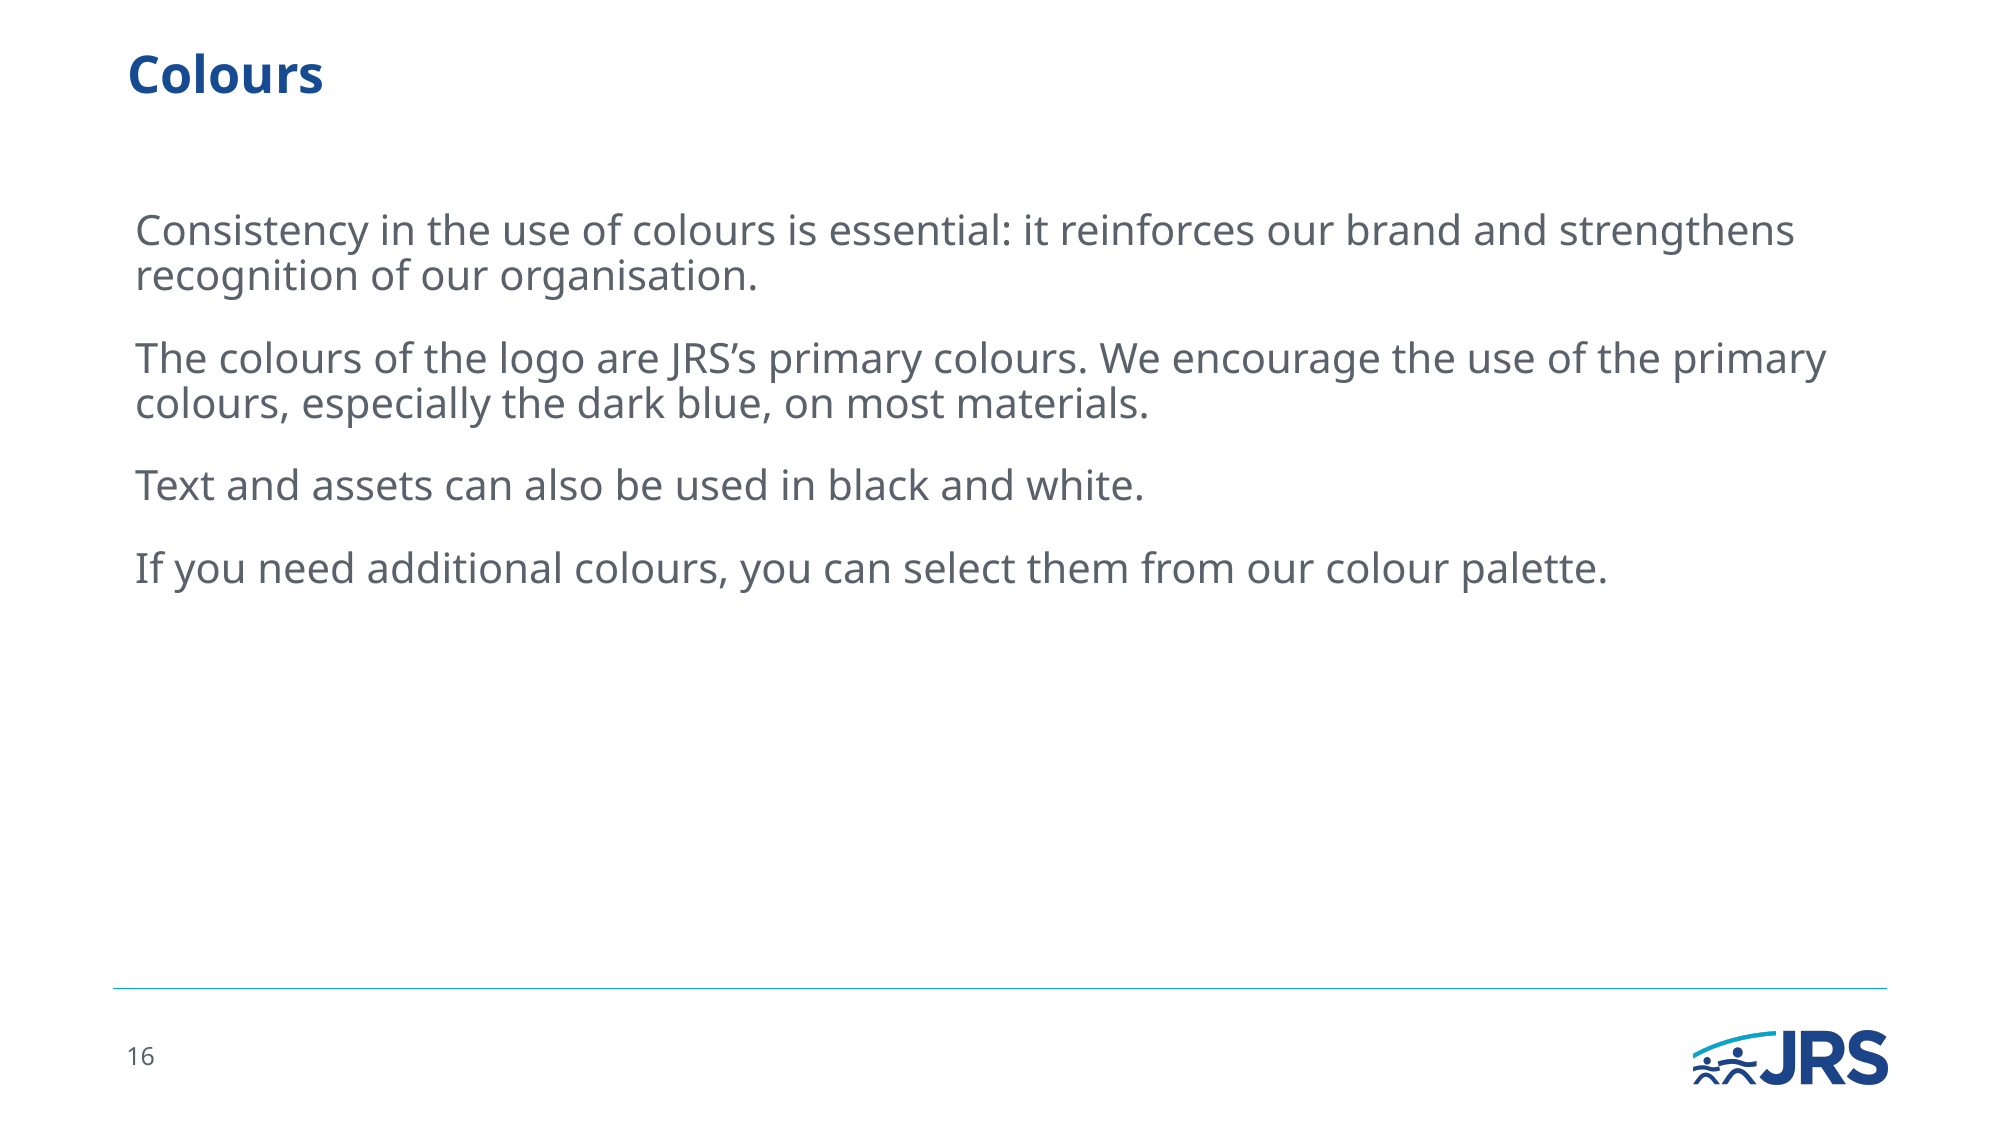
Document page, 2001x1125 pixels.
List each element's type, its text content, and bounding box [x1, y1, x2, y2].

slide_number 16 [111, 1027, 181, 1088]
title Colours [112, 41, 1888, 133]
picture [1693, 1030, 1888, 1085]
list Consistency in the use of colours is essential: it reinforces our brand and strengthens recognition of our organisation. The colours of the logo are JRS’s primary colours. We encourage the use of the primary colours, especially the dark blue, on most materials. Text and assets can also be used in black and white. If you need additional colours, you can select them from our colour palette. [112, 202, 1873, 638]
